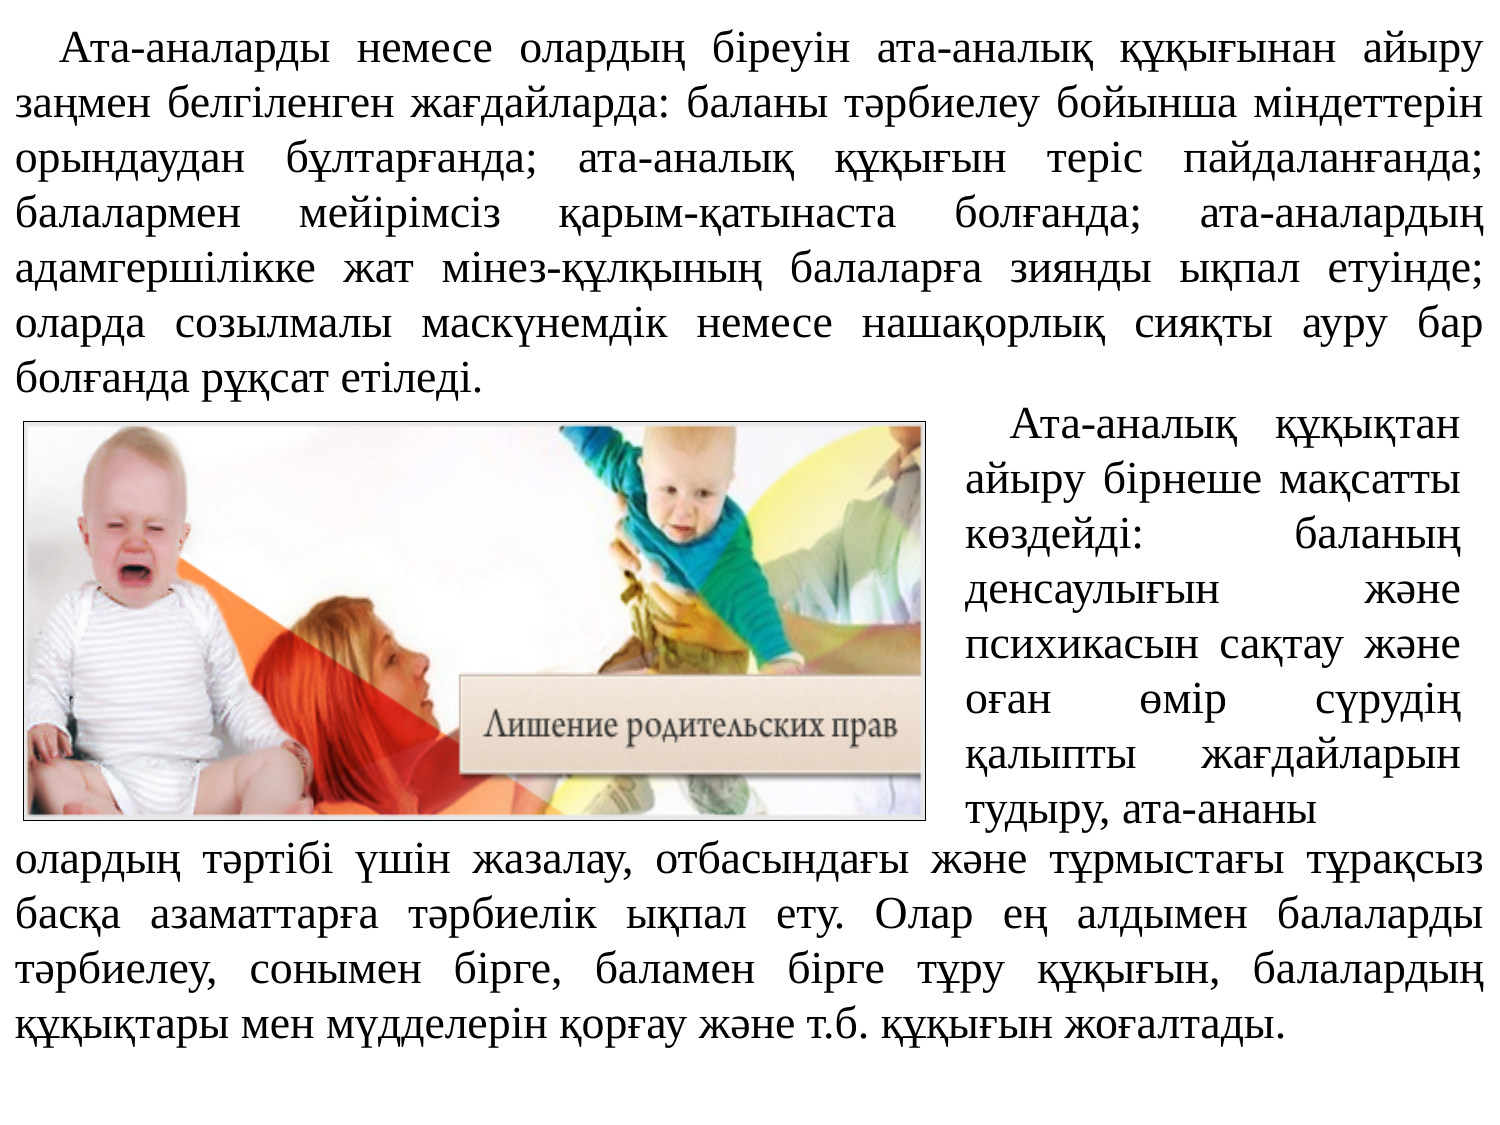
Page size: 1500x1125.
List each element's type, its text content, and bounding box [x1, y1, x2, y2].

text_box Ата-аналық құқықтан айыру бірнеше мақсатты көздейді: баланың денсаулығын және психикасын сақтау және оған өмір сүрудің қалыпты жағдайларын тудыру, ата-ананы [950, 385, 1476, 820]
picture [23, 421, 926, 821]
text_box Ата-аналарды немесе олардың біреуін ата-аналық құқығынан айыру заңмен белгіленген жағдайларда: баланы тәрбиелеу бойынша міндеттерін орындаудан бұлтарғанда; ата-аналық құқығын теріс пайдаланғанда; балалармен мейірімсіз қарым-қатынаста болғанда; ата-аналардың адамгершілікке жат мінез-құлқының балаларға зиянды ықпал етуінде; оларда созылмалы маскүнемдік немесе нашақорлық сияқты ауру бар болғанда рұқсат етіледі. [0, 8, 1500, 409]
text_box олардың тәртібі үшін жазалау, отбасындағы және тұрмыстағы тұрақсыз басқа азаматтарға тәрбиелік ықпал ету. Олар ең алдымен балаларды тәрбиелеу, сонымен бірге, баламен бірге тұру құқығын, балалардың құқықтары мен мүдделерін қорғау және т.б. құқығын жоғалтады. [0, 820, 1500, 1111]
